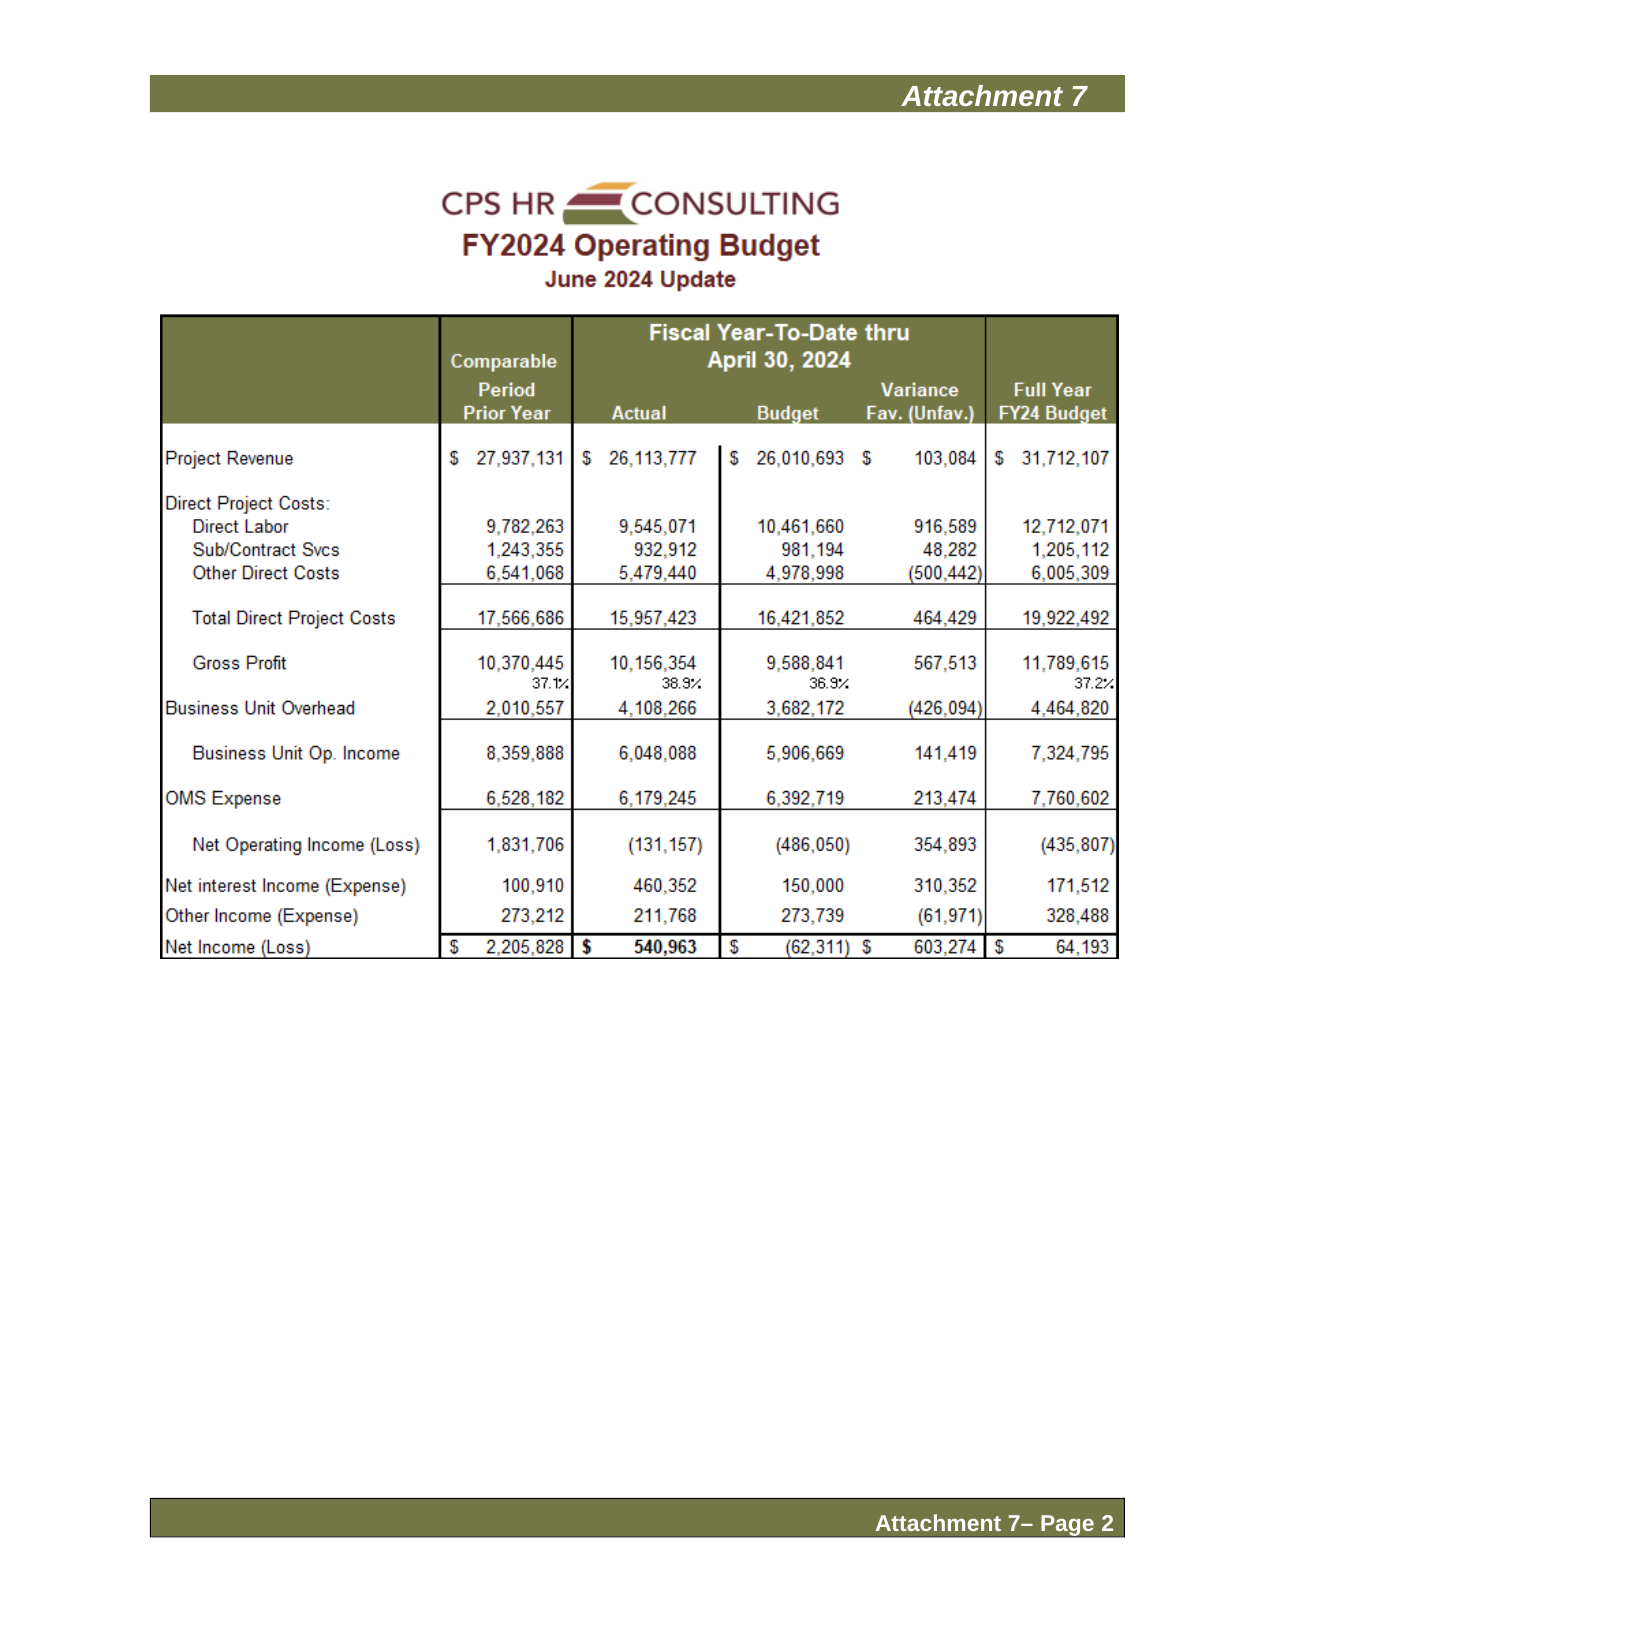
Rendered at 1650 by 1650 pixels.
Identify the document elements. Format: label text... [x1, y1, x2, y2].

text_box Attachment 7 [149, 75, 1125, 113]
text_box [149, 1497, 1126, 1538]
slide_number Attachment 7– Page 2 [852, 1508, 1198, 1650]
picture [160, 178, 1119, 959]
